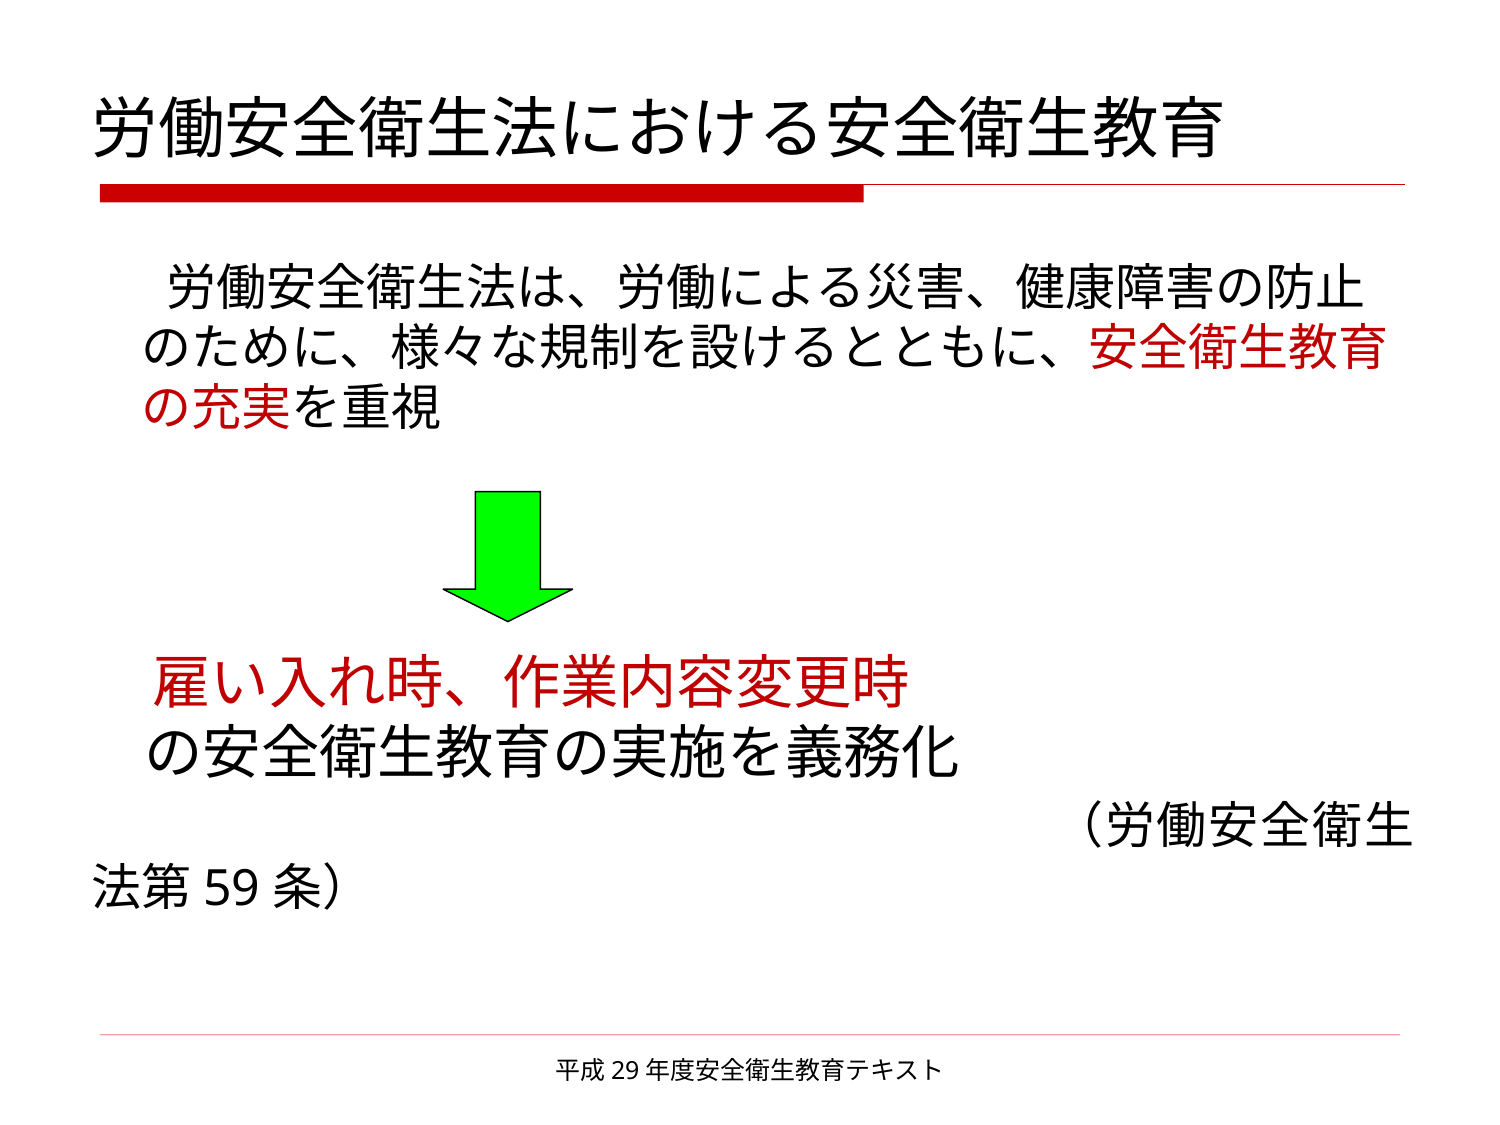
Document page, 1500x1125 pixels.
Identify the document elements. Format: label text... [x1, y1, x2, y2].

footer 平成29年度安全衛生教育テキスト [512, 1046, 988, 1103]
text_box 労働安全衛生法における安全衛生教育 労働安全衛生法は、労働による災害、健康障害の防止 のために、様々な規制を設けるとともに、安全衛生教育 の充実を重視 雇い入れ時、作業内容変更時 の安全衛生教育の実施を義務化 （労働安全衛生法第59条） [76, 78, 1430, 1088]
text_box [442, 491, 573, 622]
